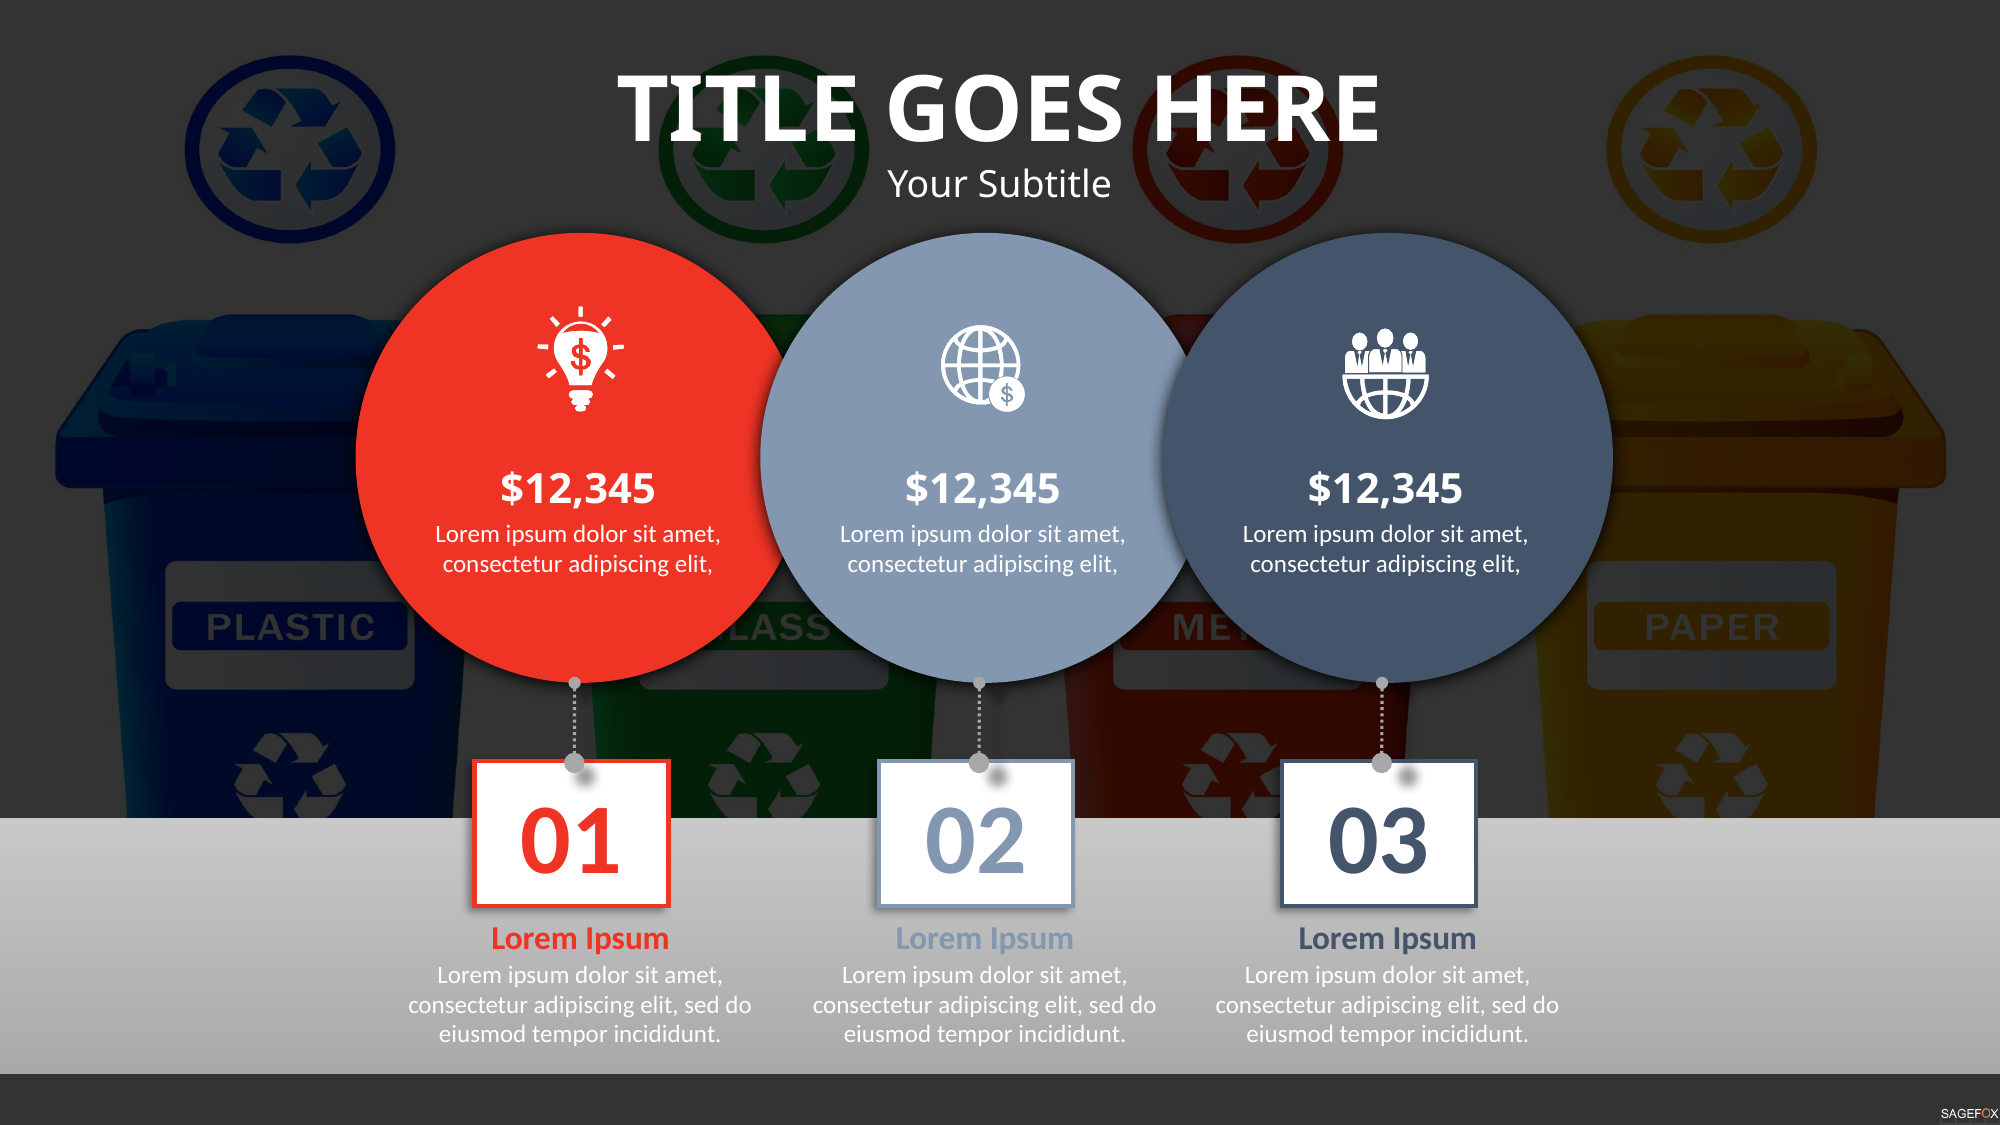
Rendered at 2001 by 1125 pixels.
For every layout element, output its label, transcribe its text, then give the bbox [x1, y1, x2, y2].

text_box [1161, 231, 1615, 684]
text_box 02 [878, 760, 1074, 907]
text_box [1209, 915, 1567, 1049]
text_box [941, 325, 1025, 412]
picture [0, 0, 2001, 1125]
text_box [1342, 328, 1429, 420]
text_box $12,345 Lorem ipsum dolor sit amet, consectetur adipiscing elit, [1216, 457, 1556, 583]
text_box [806, 915, 1164, 1049]
text_box [0, 817, 2000, 1074]
picture [593, 597, 992, 817]
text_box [537, 306, 624, 412]
text_box $12,345 Lorem ipsum dolor sit amet, consectetur adipiscing elit, [408, 457, 748, 583]
text_box $12,345 Lorem ipsum dolor sit amet, consectetur adipiscing elit, [813, 457, 1153, 583]
picture [1005, 599, 1402, 817]
text_box 01 [473, 760, 670, 907]
text_box 03 [1281, 760, 1477, 907]
text_box TITLE GOES HERE Your Subtitle [548, 42, 1452, 212]
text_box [402, 915, 759, 1049]
text_box [354, 231, 776, 684]
text_box [759, 231, 1180, 684]
